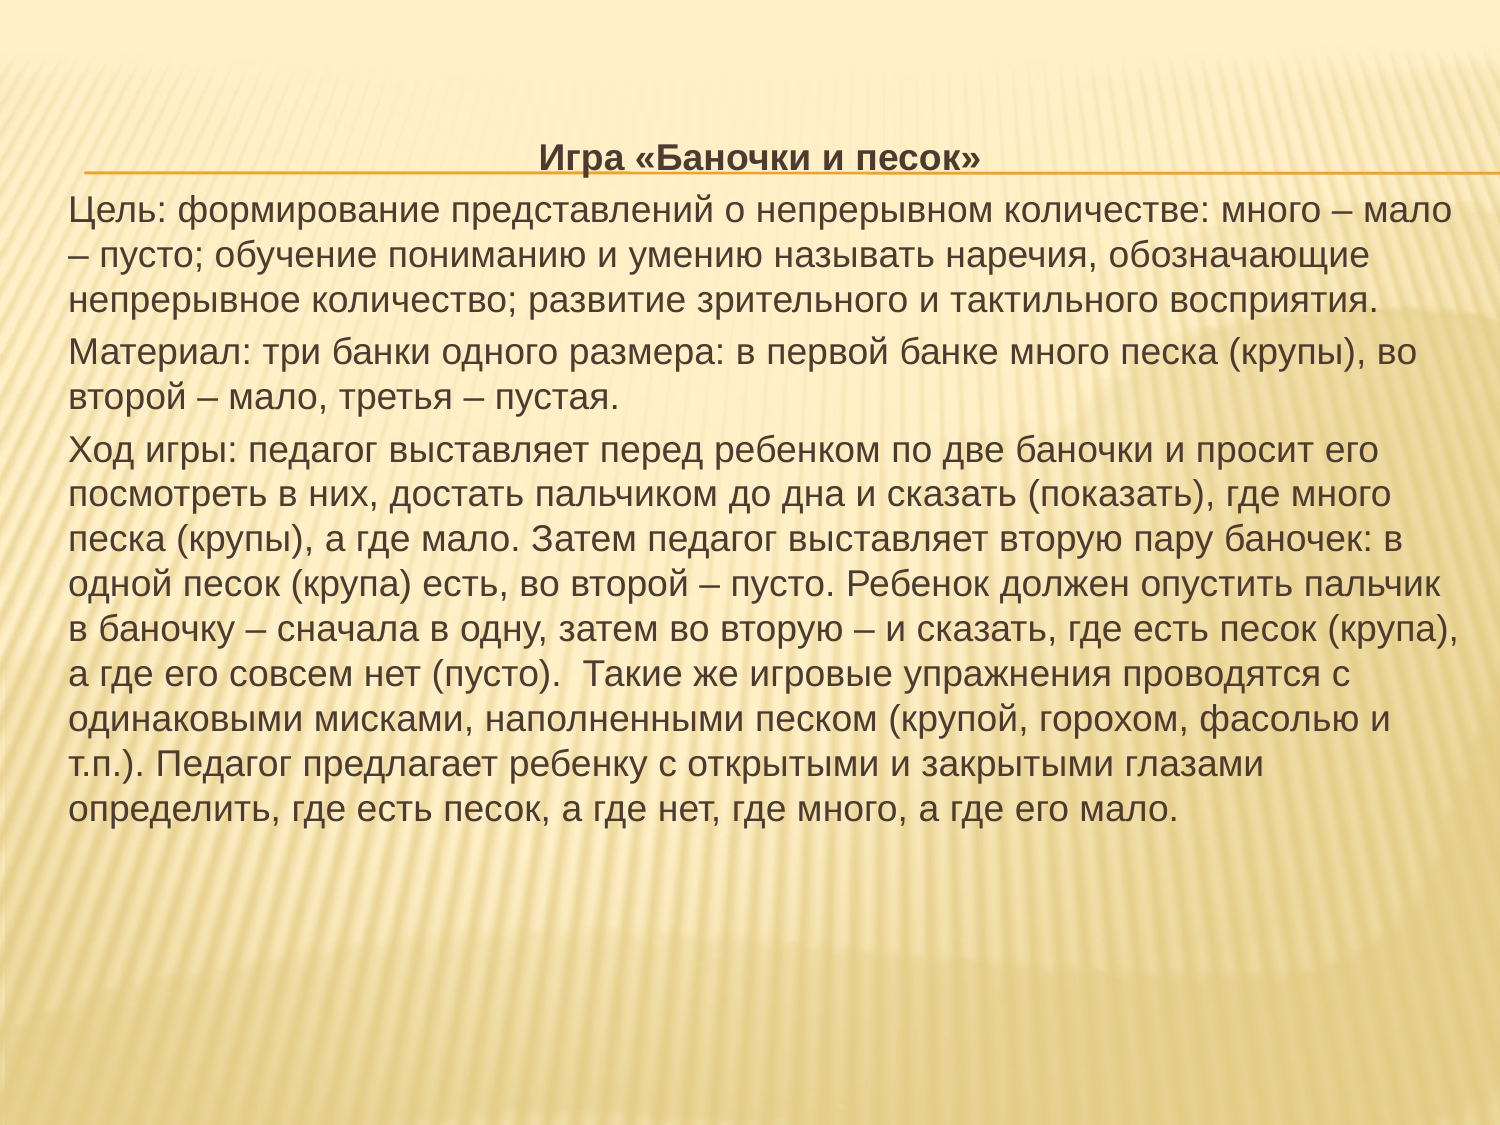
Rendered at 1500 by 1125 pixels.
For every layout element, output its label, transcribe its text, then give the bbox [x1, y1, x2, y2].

list Игра «Баночки и песок» Цель: формирование представлений о непрерывном количестве: много – мало – пусто; обучение пониманию и умению называть наречия, обозначающие непрерывное количество; развитие зрительного и тактильного восприятия. Материал: три банки одного размера: в первой банке много песка (крупы), во второй – мало, третья – пустая. Ход игры: педагог выставляет перед ребенком по две баночки и просит его посмотреть в них, достать пальчиком до дна и сказать (показать), где много песка (крупы), а где мало. Затем педагог выставляет вторую пару баночек: в одной песок (крупа) есть, во второй – пусто. Ребенок должен опустить пальчик в баночку – сначала в одну, затем во вторую – и сказать, где есть песок (крупа), а где его совсем нет (пусто). Такие же игровые упражнения проводятся с одинаковыми мисками, наполненными песком (крупой, горохом, фасолью и т.п.). Педагог предлагает ребенку с открытыми и закрытыми глазами определить, где есть песок, а где нет, где много, а где его мало. [52, 125, 1479, 847]
